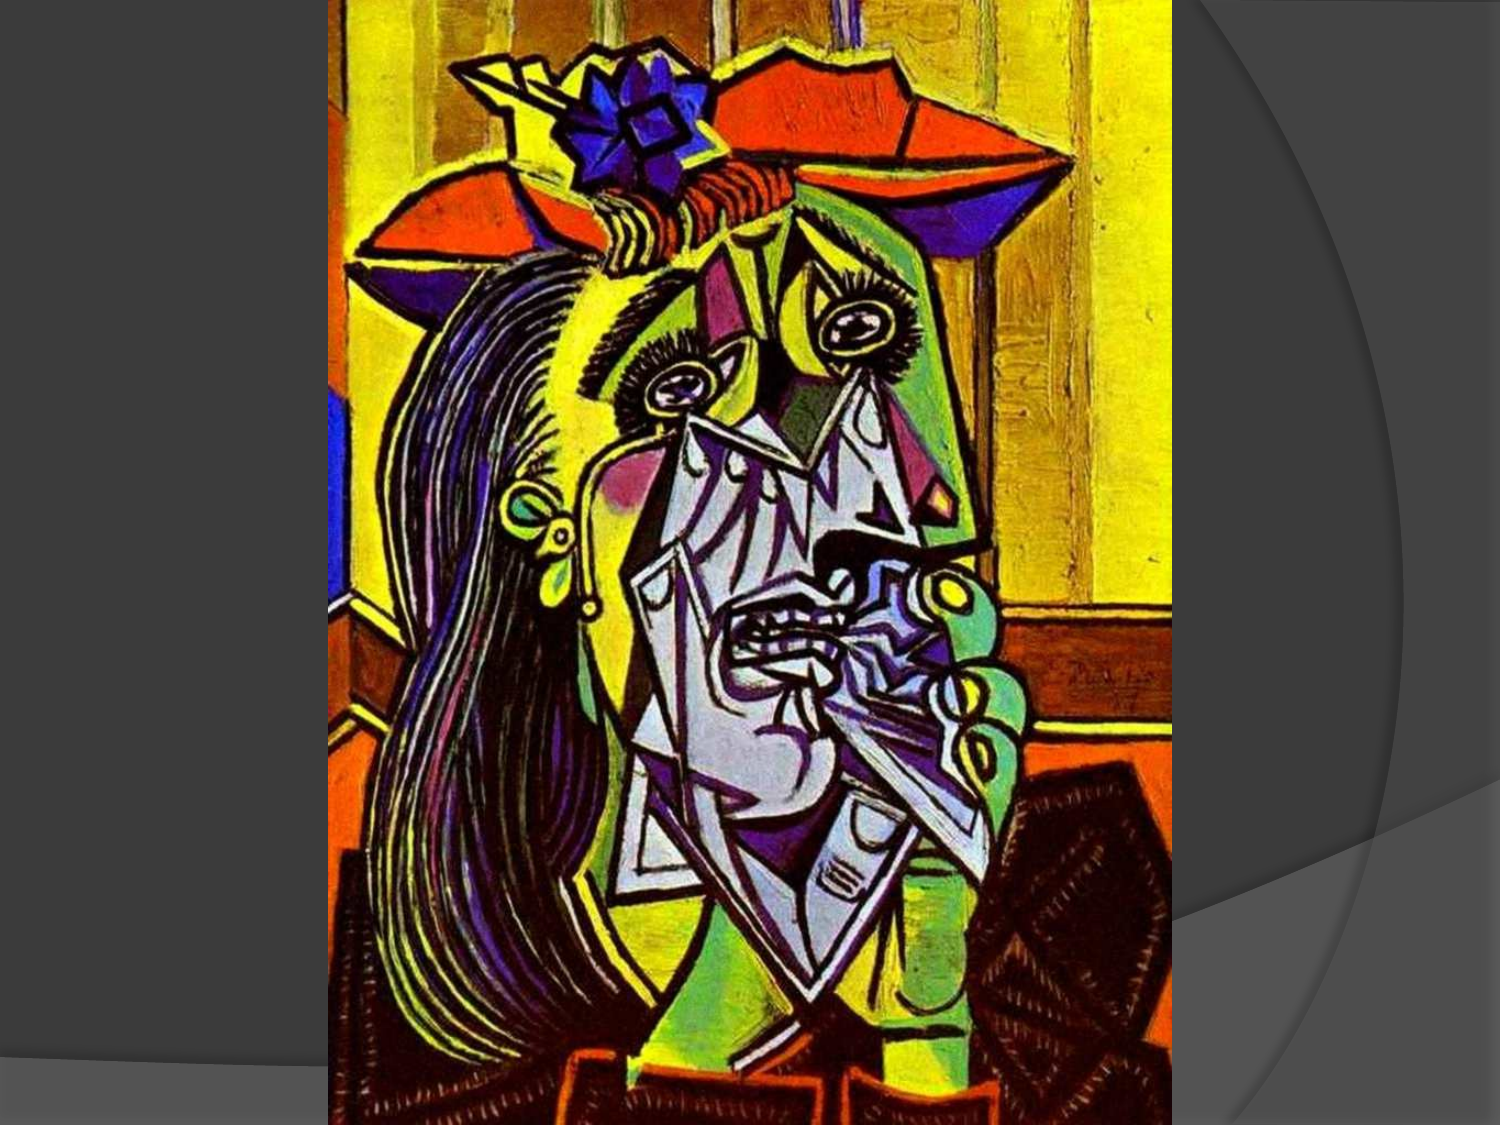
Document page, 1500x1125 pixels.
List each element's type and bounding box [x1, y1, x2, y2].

picture [327, 0, 1173, 1125]
